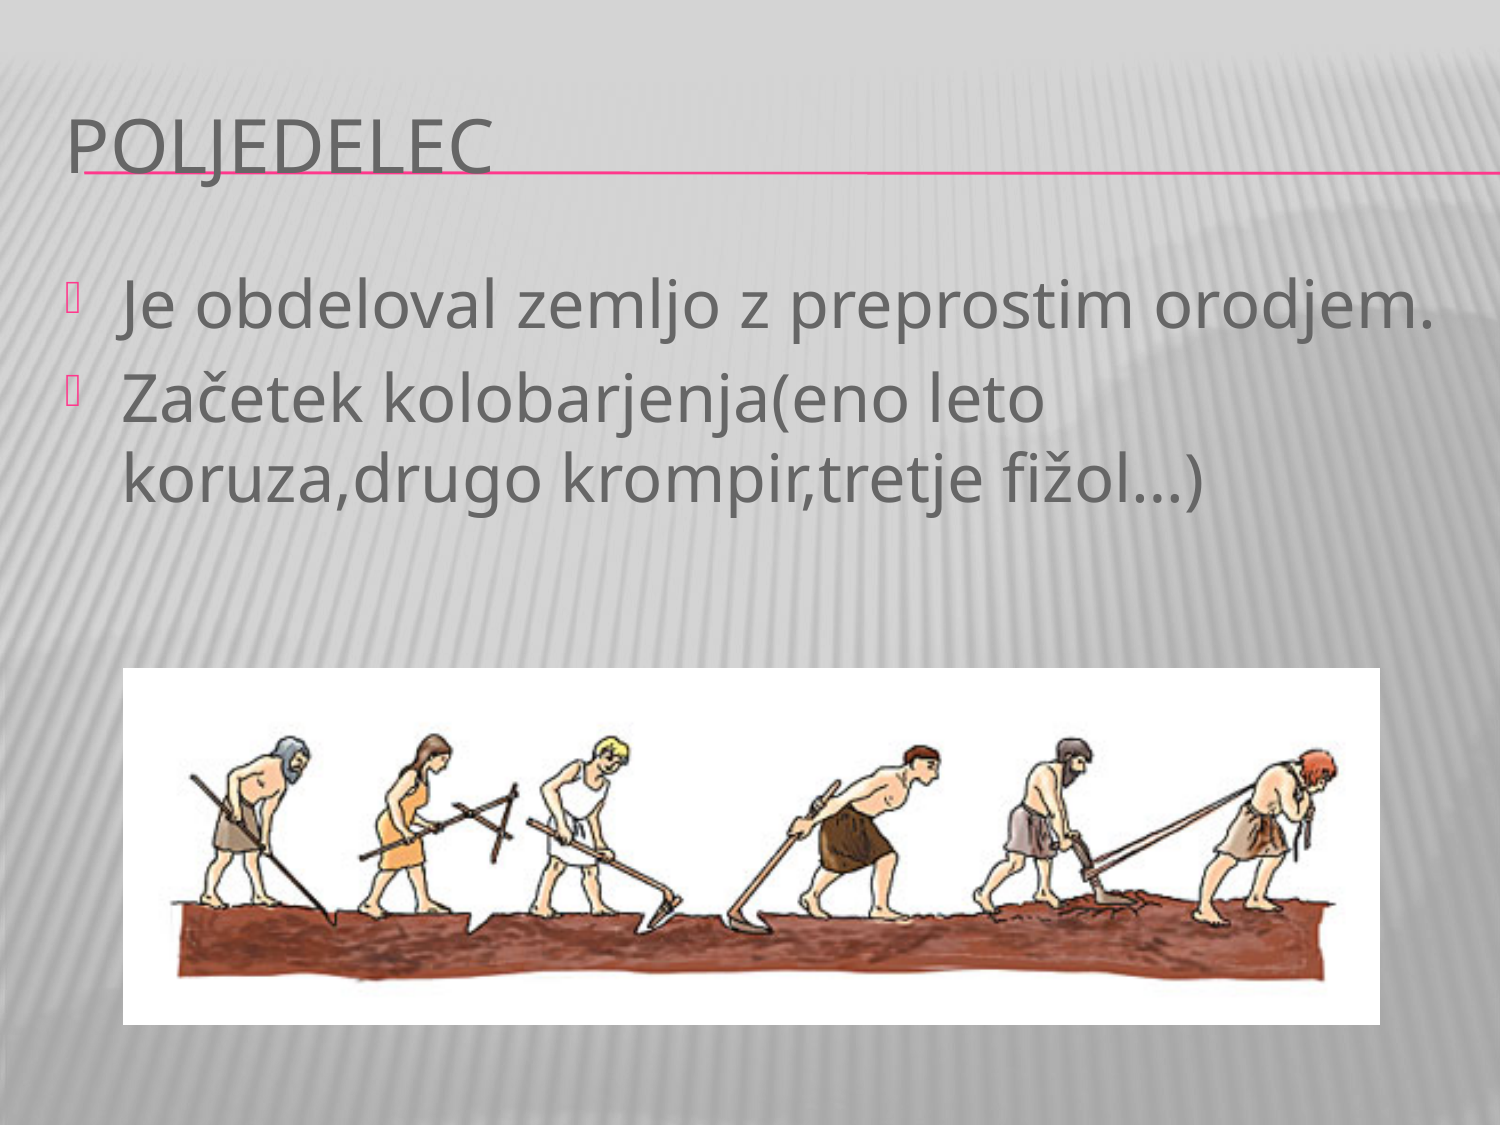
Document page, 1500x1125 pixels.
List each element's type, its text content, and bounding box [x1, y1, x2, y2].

picture [123, 668, 1380, 1025]
list Je obdeloval zemljo z preprostim orodjem. Začetek kolobarjenja(eno leto koruza,drugo krompir,tretje fižol…) [50, 254, 1475, 998]
title POLJEDELEC [50, 75, 1475, 213]
